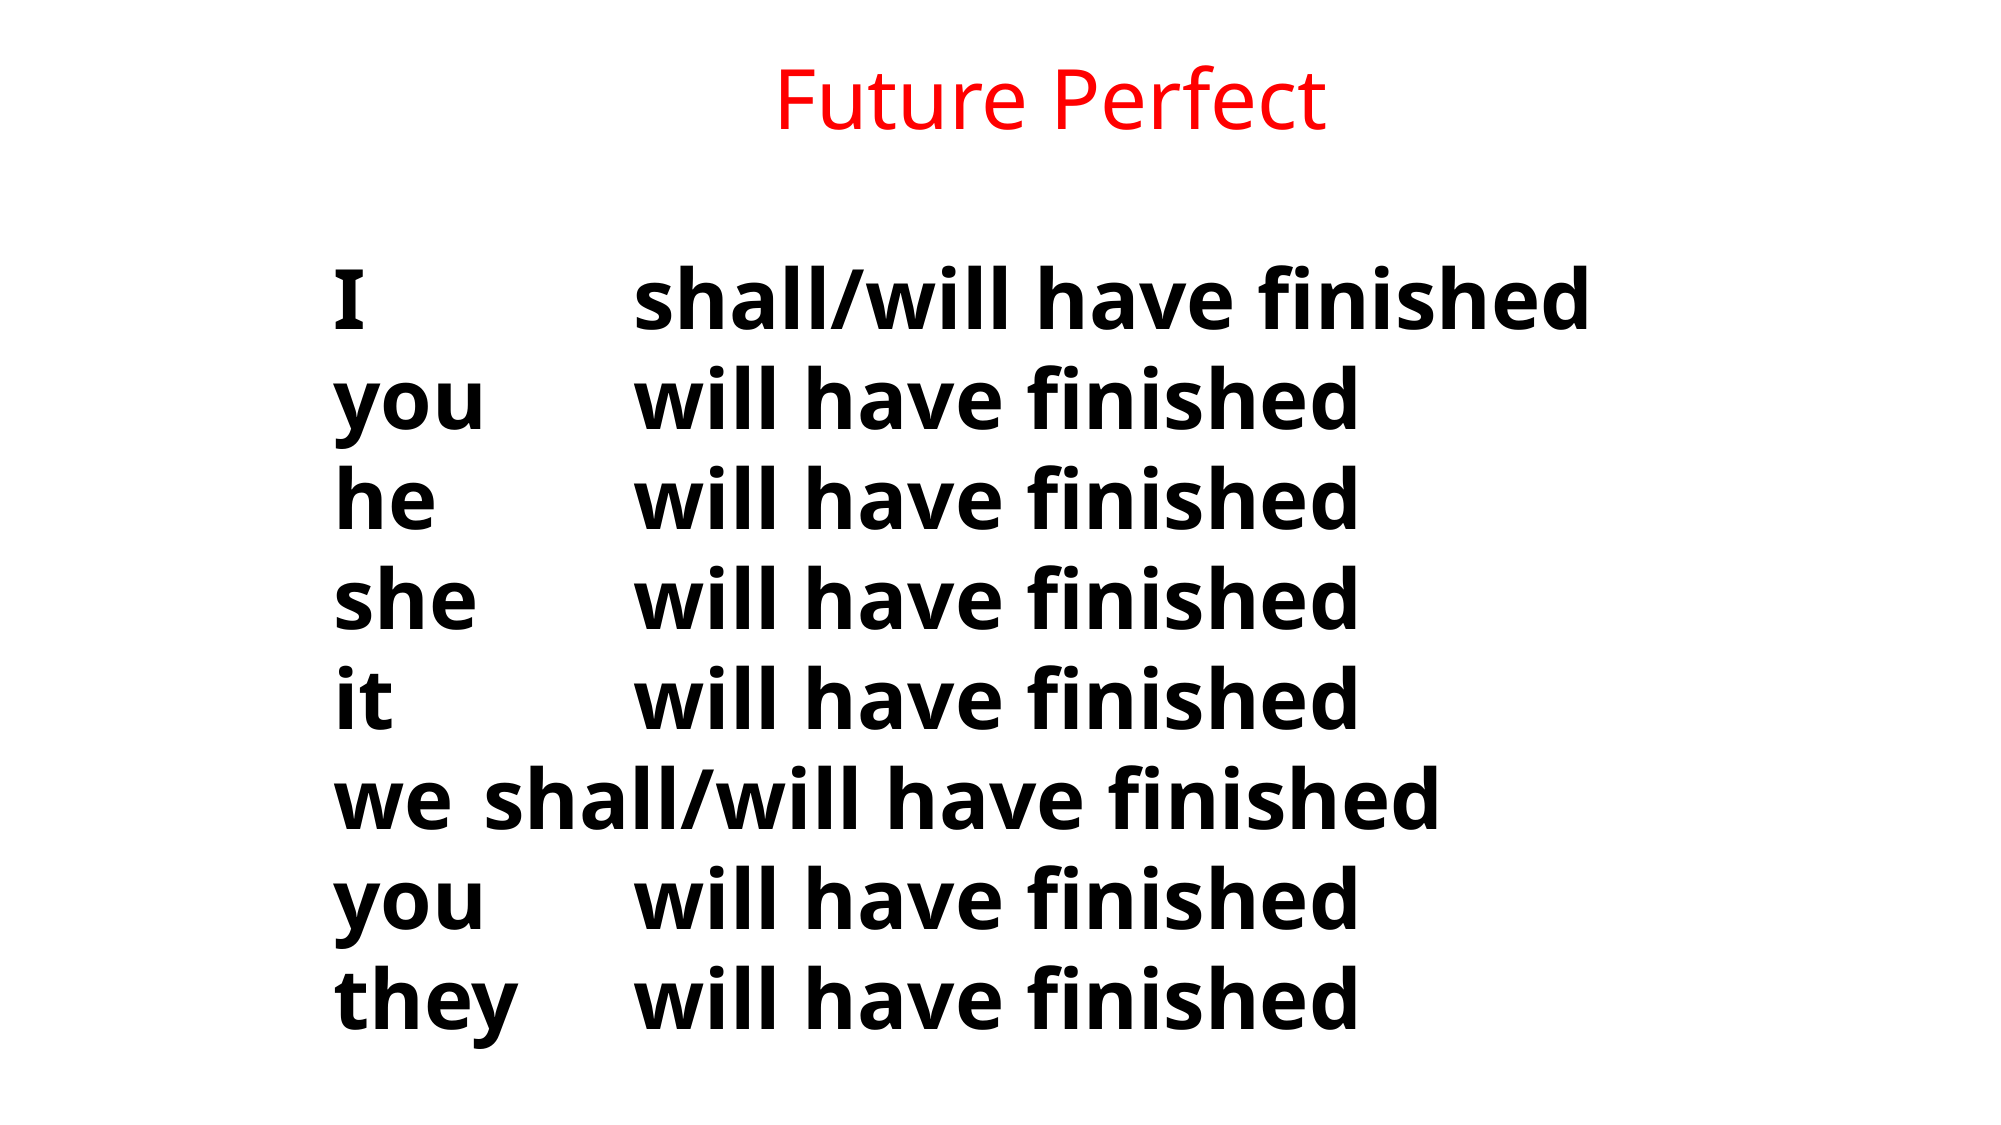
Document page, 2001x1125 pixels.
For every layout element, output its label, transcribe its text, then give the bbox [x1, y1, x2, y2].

text_box Future Perfect I shall/will have finished you will have finished he will have finished she will have finished it will have finished we shall/will have finished you will have finished they will have finished [318, 38, 1783, 1099]
